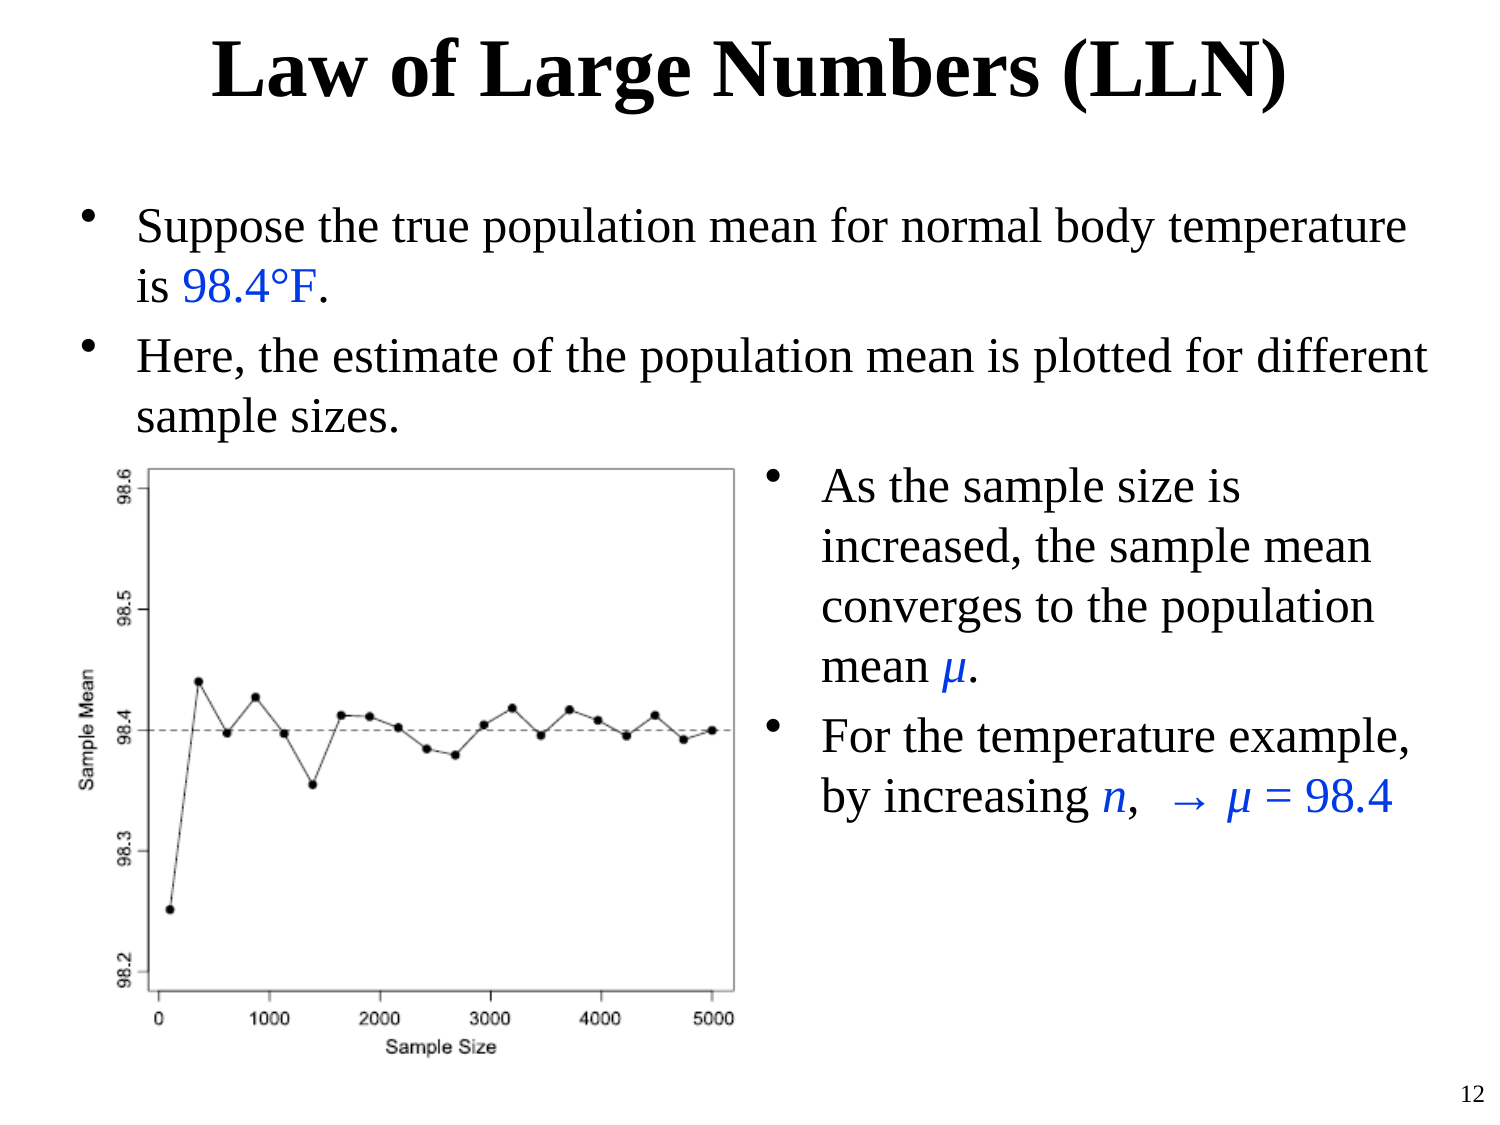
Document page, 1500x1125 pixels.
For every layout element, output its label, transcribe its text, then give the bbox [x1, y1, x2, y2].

picture [64, 461, 739, 1061]
title Law of Large Numbers (LLN) [0, 0, 1500, 126]
slide_number 12 [1186, 1069, 1500, 1125]
